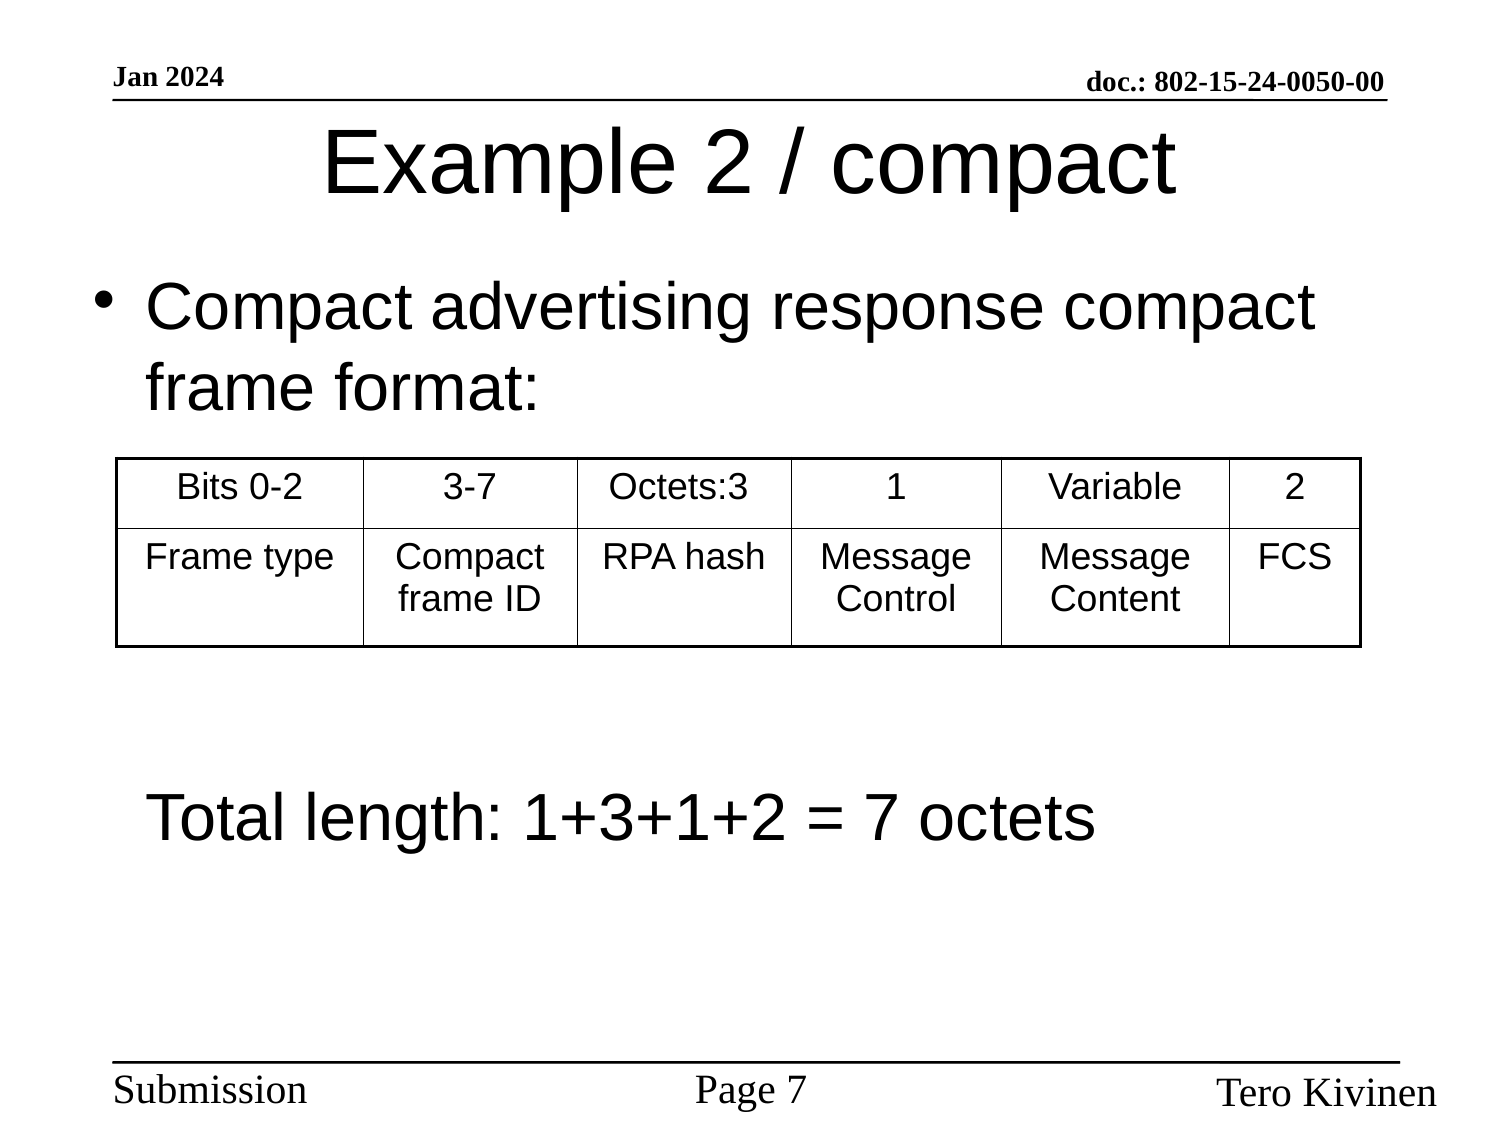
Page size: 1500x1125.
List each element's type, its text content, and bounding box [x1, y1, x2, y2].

table_header Octets:3 [578, 460, 791, 528]
table_cell Message Control [792, 529, 1001, 645]
table_header 3-7 [364, 460, 577, 528]
table_header Bits 0-2 [118, 460, 363, 528]
table_cell Message Content [1002, 529, 1229, 645]
table_cell Frame type [118, 529, 363, 645]
table_header 2 [1230, 460, 1359, 528]
title Example 2 / compact [75, 62, 1425, 251]
table_header Variable [1002, 460, 1229, 528]
table_header 1 [792, 460, 1001, 528]
table_cell Compact frame ID [364, 529, 577, 645]
list Compact advertising response compact frame format: Total length: 1+3+1+2 = 7 octets [75, 263, 1425, 900]
table_cell FCS [1230, 529, 1359, 645]
table_cell RPA hash [578, 529, 791, 645]
